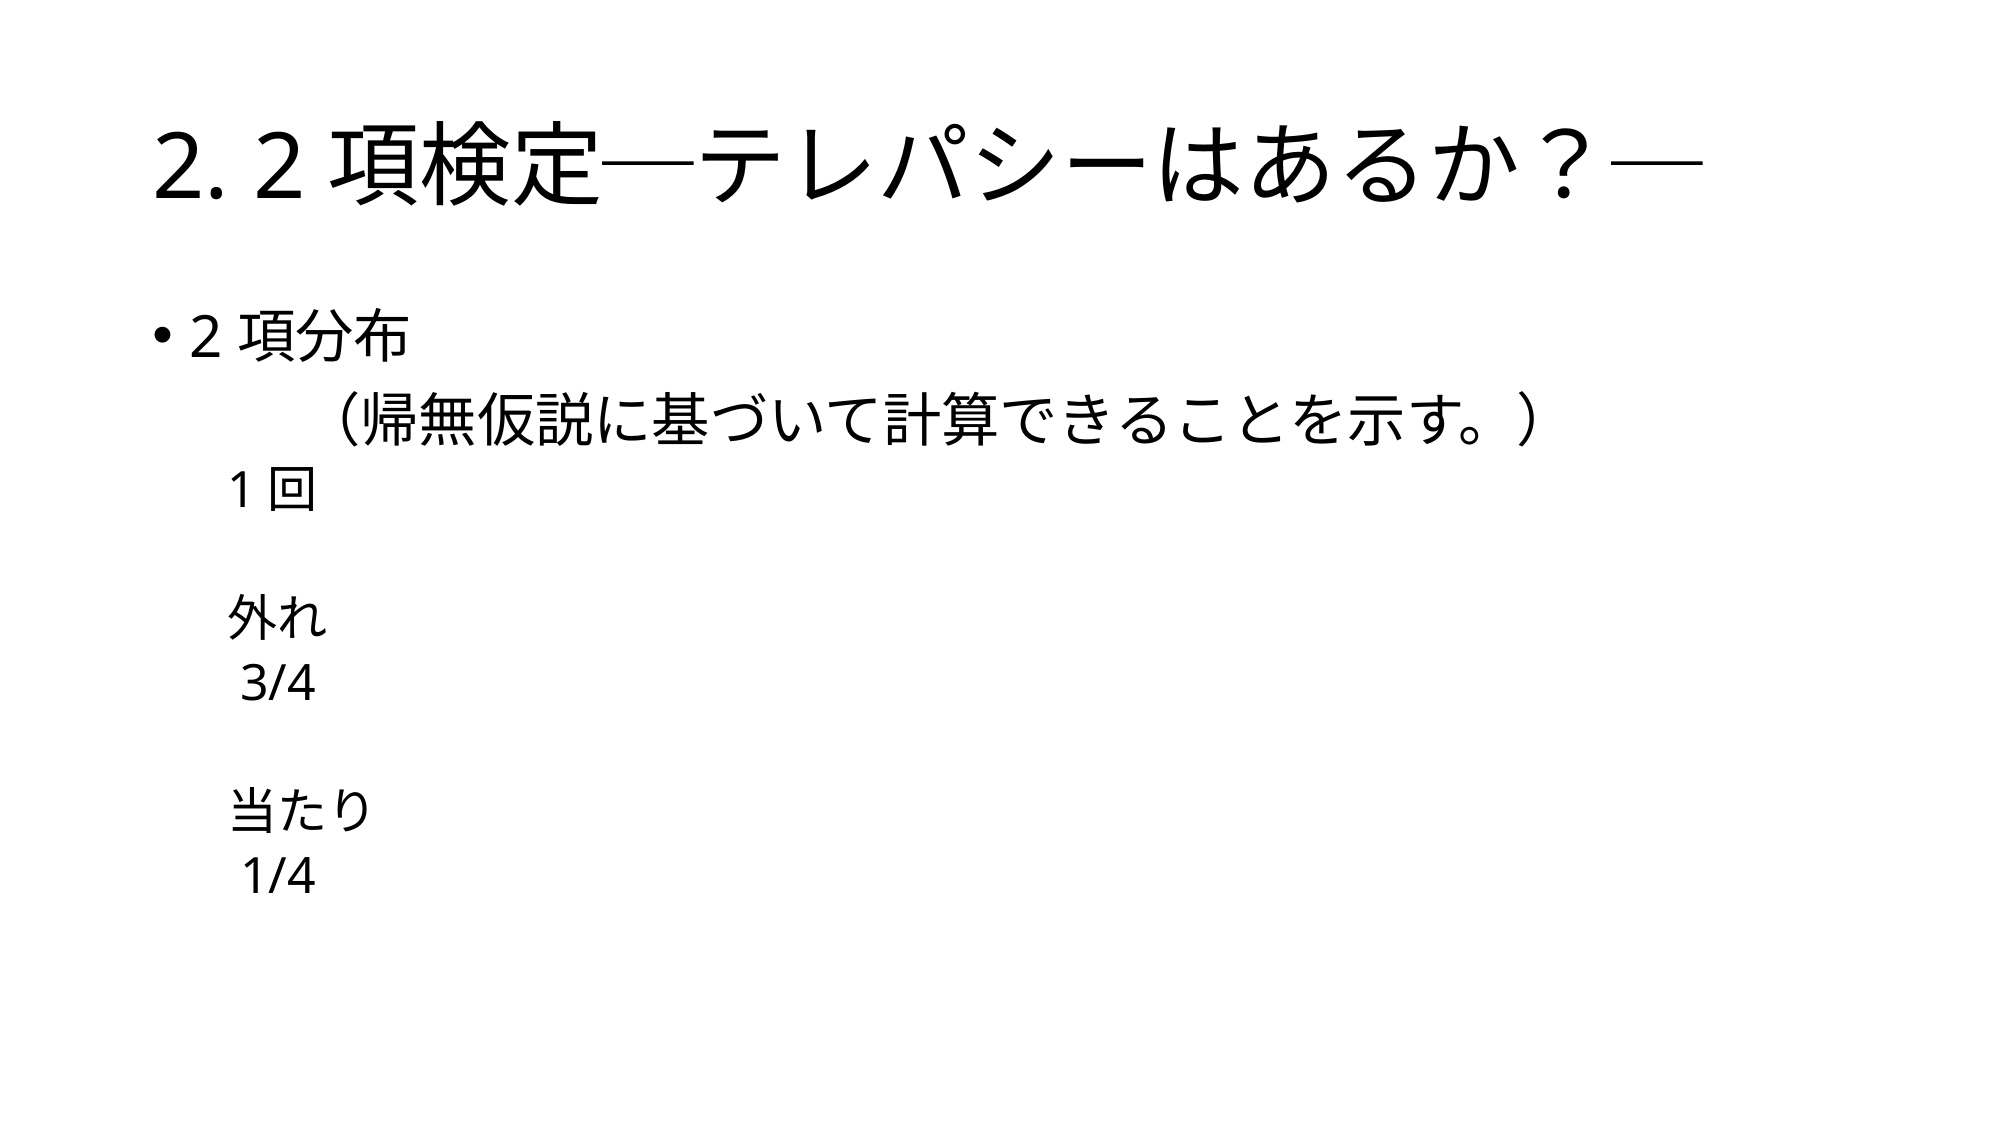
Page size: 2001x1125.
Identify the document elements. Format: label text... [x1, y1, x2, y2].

list 2項分布 （帰無仮説に基づいて計算できることを示す。） 1回 外れ 3/4 当たり 1/4 [137, 299, 1927, 1014]
title 2. 2項検定─テレパシーはあるか？─ [137, 59, 1863, 278]
